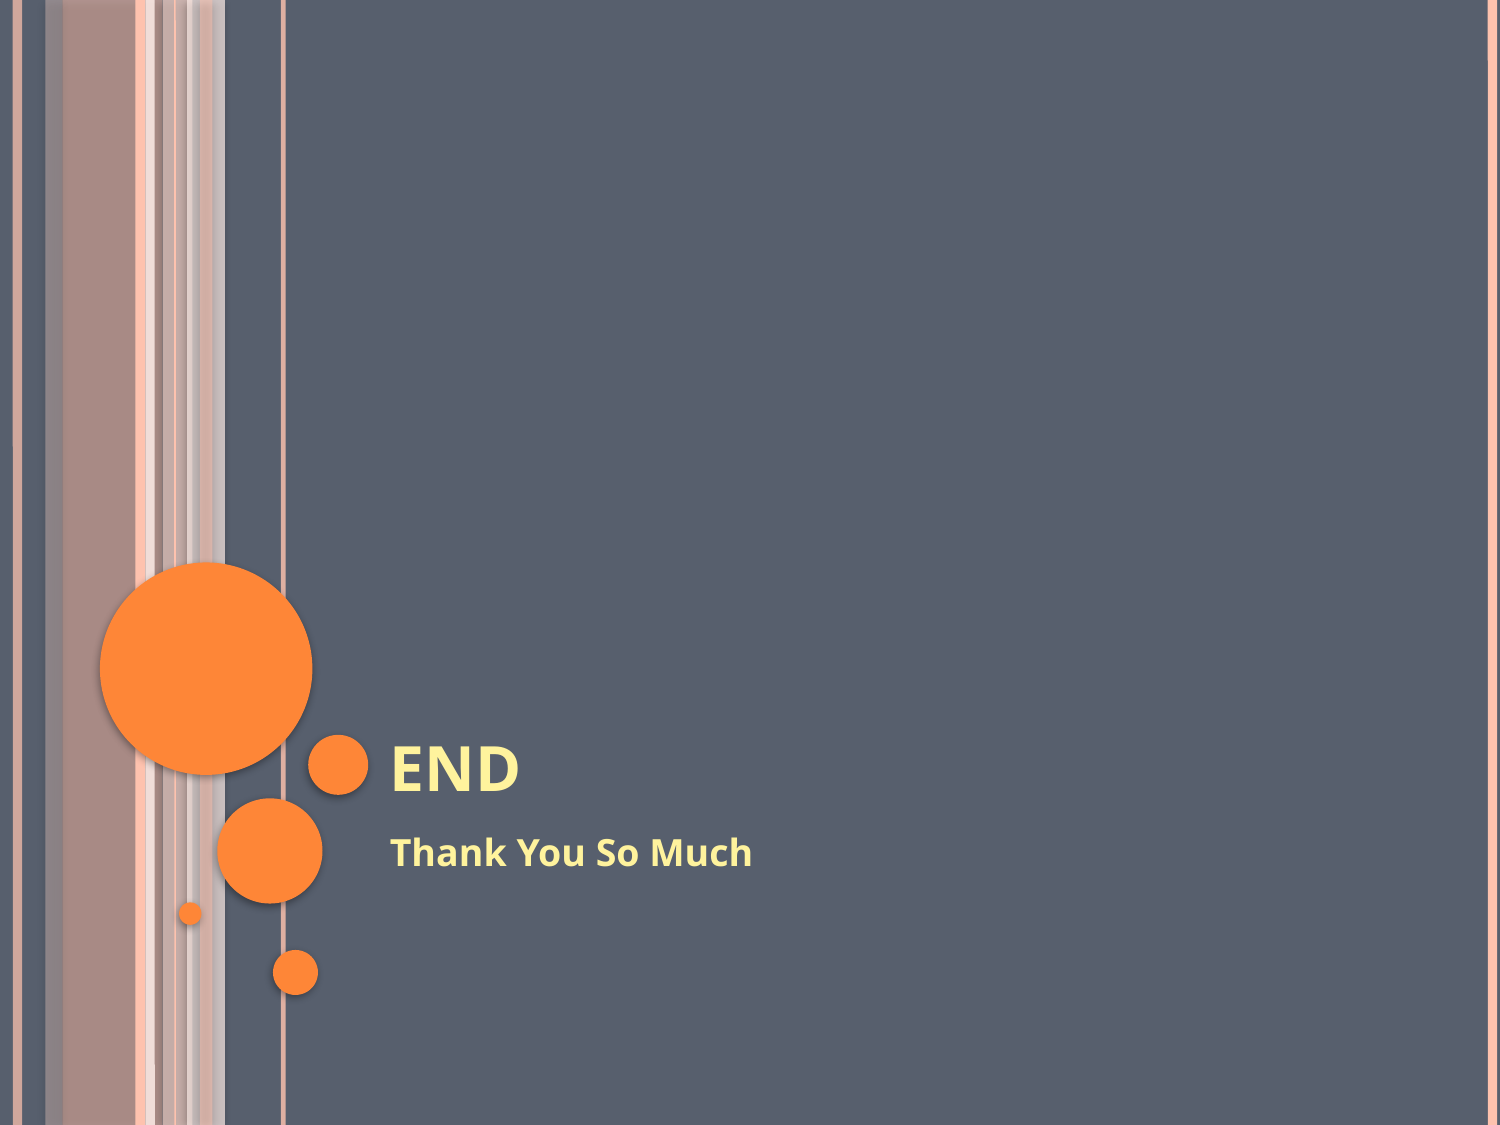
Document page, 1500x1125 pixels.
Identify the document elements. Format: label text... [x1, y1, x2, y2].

title End [375, 474, 1388, 812]
list Thank You So Much [375, 821, 1388, 1047]
